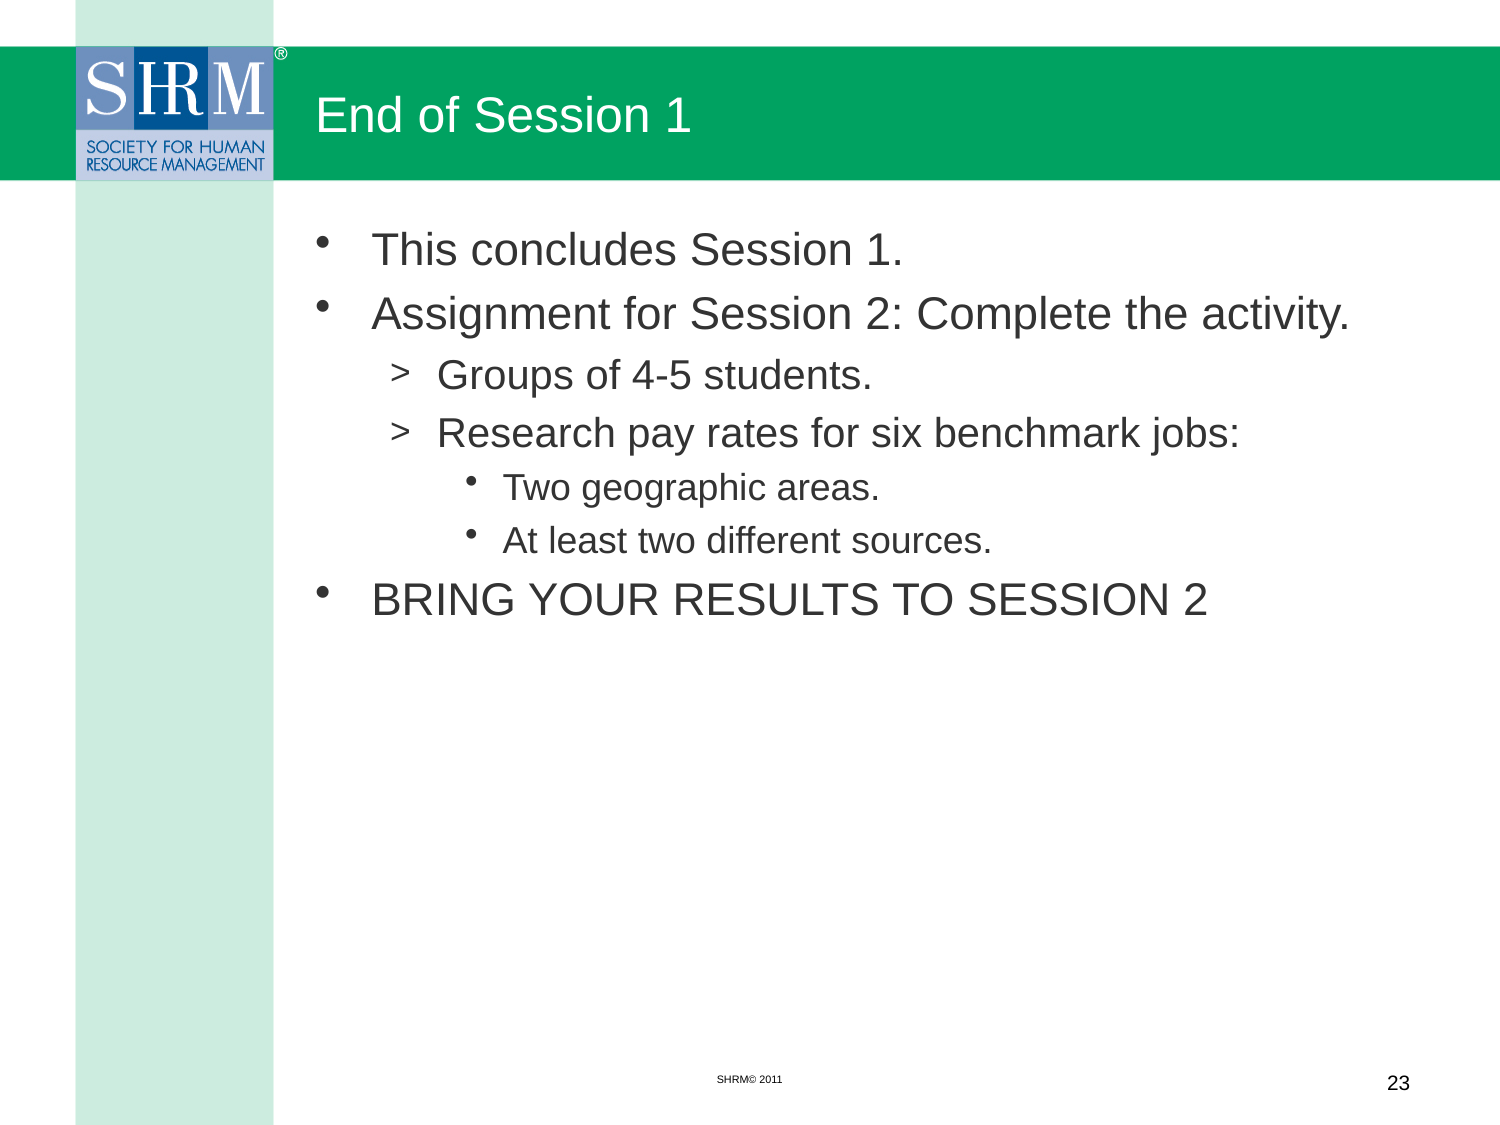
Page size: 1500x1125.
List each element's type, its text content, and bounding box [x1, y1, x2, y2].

list This concludes Session 1. Assignment for Session 2: Complete the activity. Groups of 4-5 students. Research pay rates for six benchmark jobs: Two geographic areas. At least two different sources. BRING YOUR RESULTS TO SESSION 2 [299, 212, 1426, 1006]
footer SHRM© 2011 [512, 1062, 988, 1103]
slide_number 23 [1074, 1062, 1426, 1103]
title End of Session 1 [299, 74, 1426, 151]
picture [0, 0, 1500, 1125]
